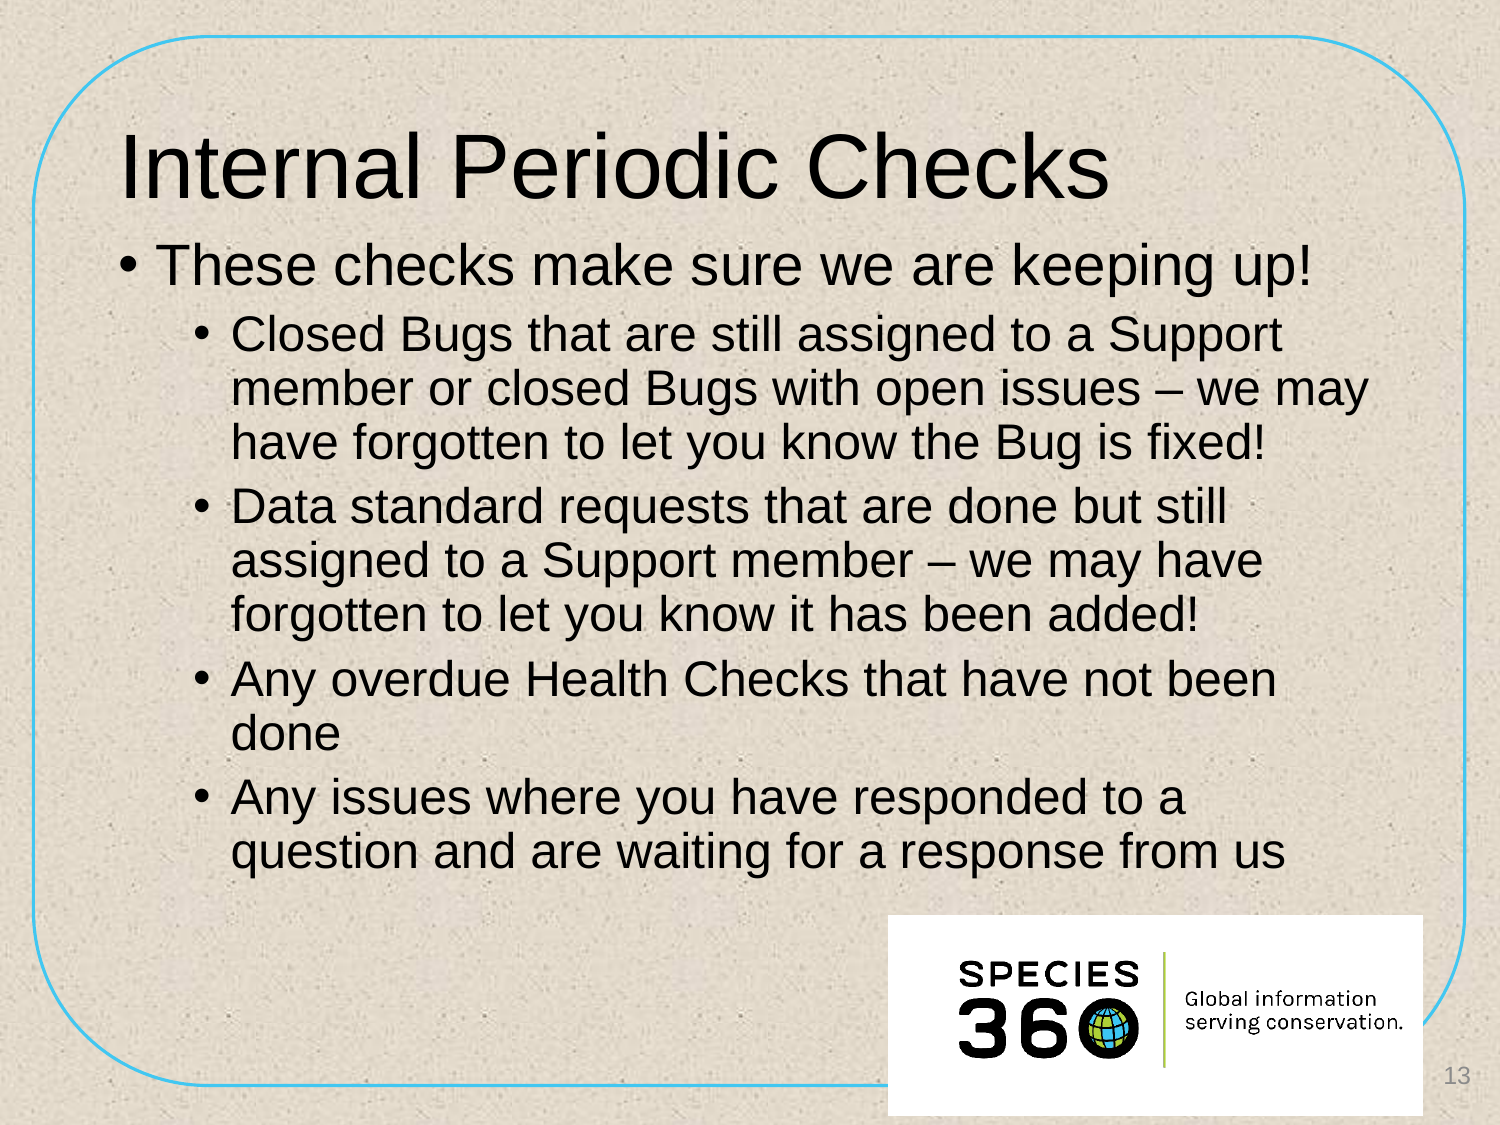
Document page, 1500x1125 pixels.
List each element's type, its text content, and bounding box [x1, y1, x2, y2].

picture [0, 0, 1500, 1125]
slide_number 13 [1148, 1044, 1487, 1105]
list These checks make sure we are keeping up! Closed Bugs that are still assigned to a Support member or closed Bugs with open issues – we may have forgotten to let you know the Bug is fixed! Data standard requests that are done but still assigned to a Support member – we may have forgotten to let you know it has been added! Any overdue Health Checks that have not been done Any issues where you have responded to a question and are waiting for a response from us [103, 227, 1397, 942]
title Internal Periodic Checks [103, 59, 1397, 227]
